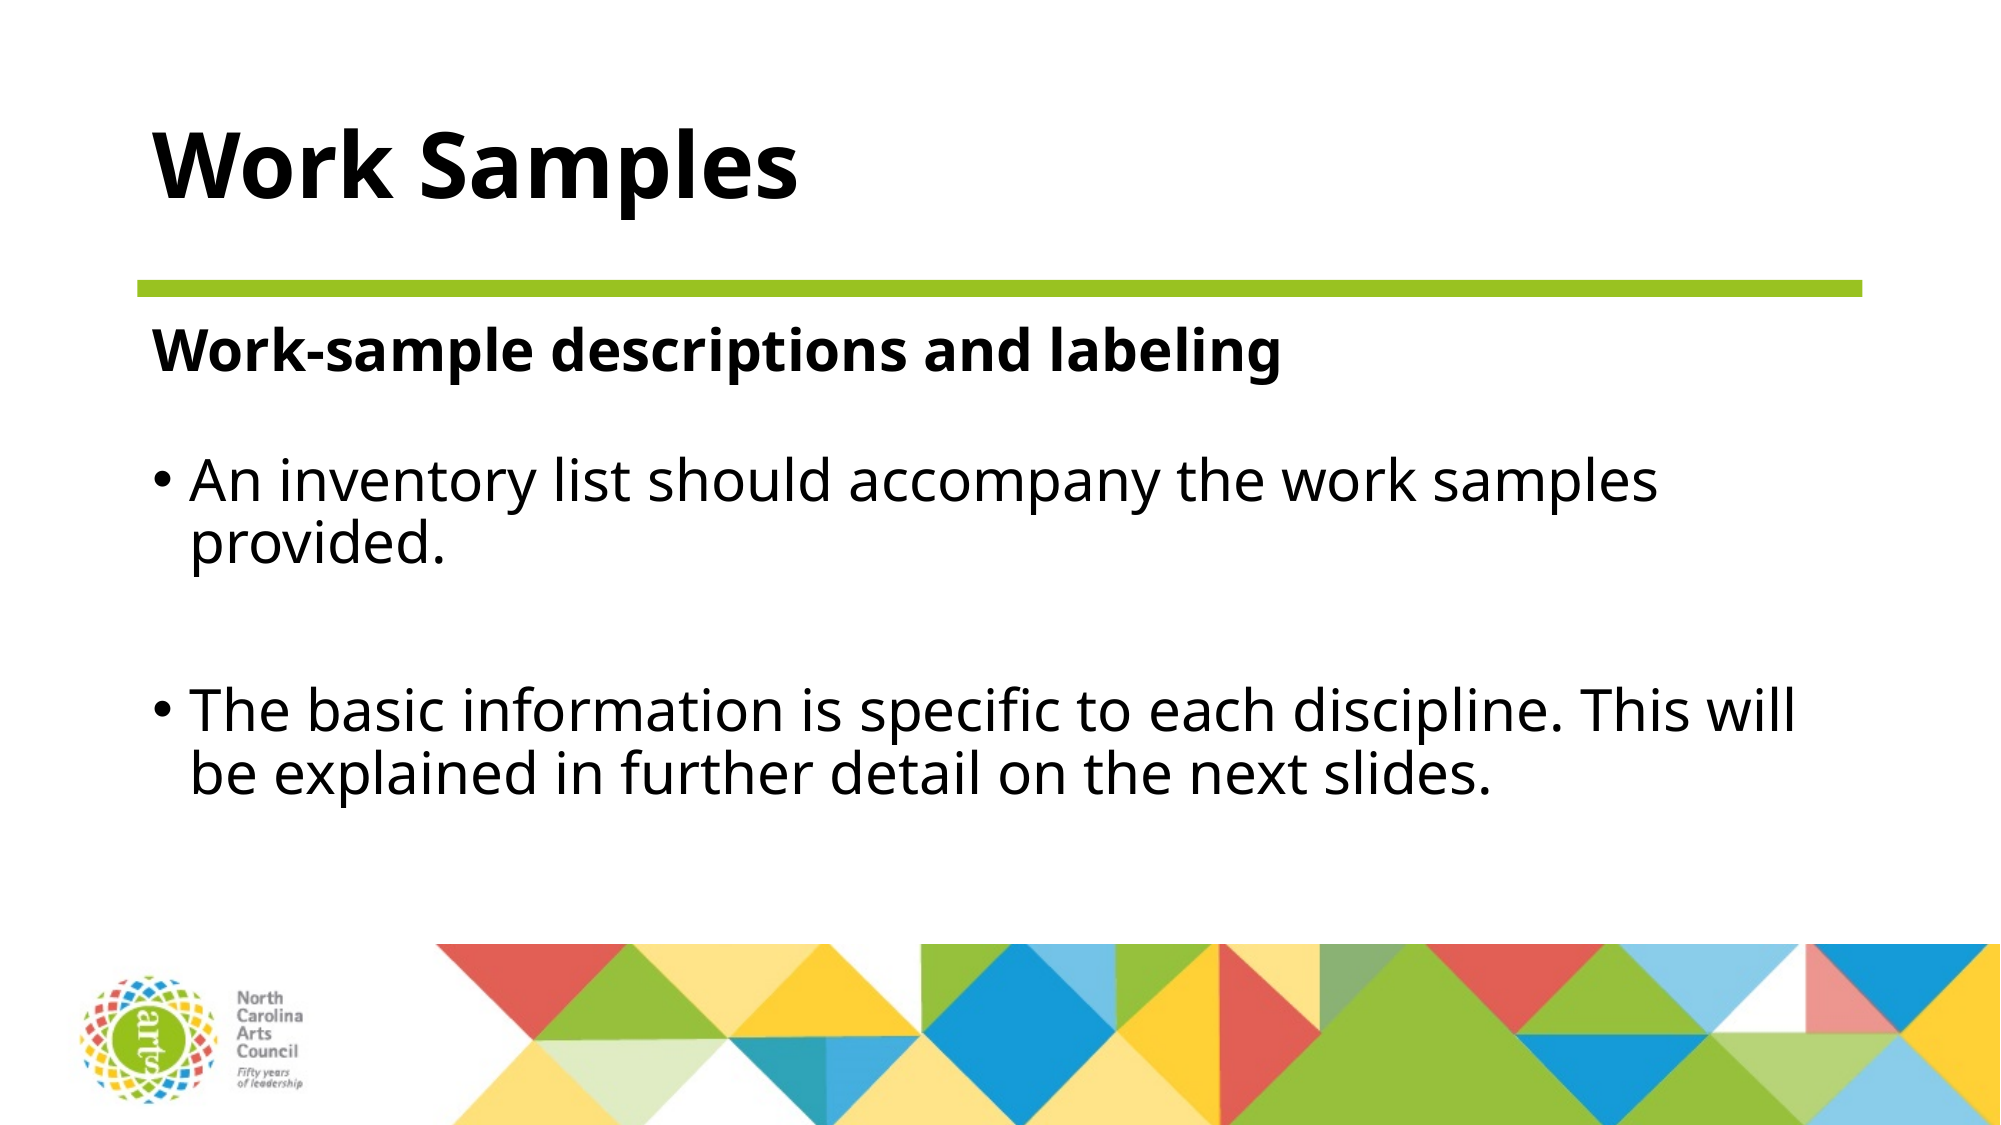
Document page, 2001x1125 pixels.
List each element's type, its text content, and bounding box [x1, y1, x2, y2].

title Work Samples [137, 59, 1863, 278]
list Work-sample descriptions and labeling An inventory list should accompany the work samples provided. The basic information is specific to each discipline. This will be explained in further detail on the next slides. [137, 314, 1863, 940]
picture [0, 944, 2000, 1125]
